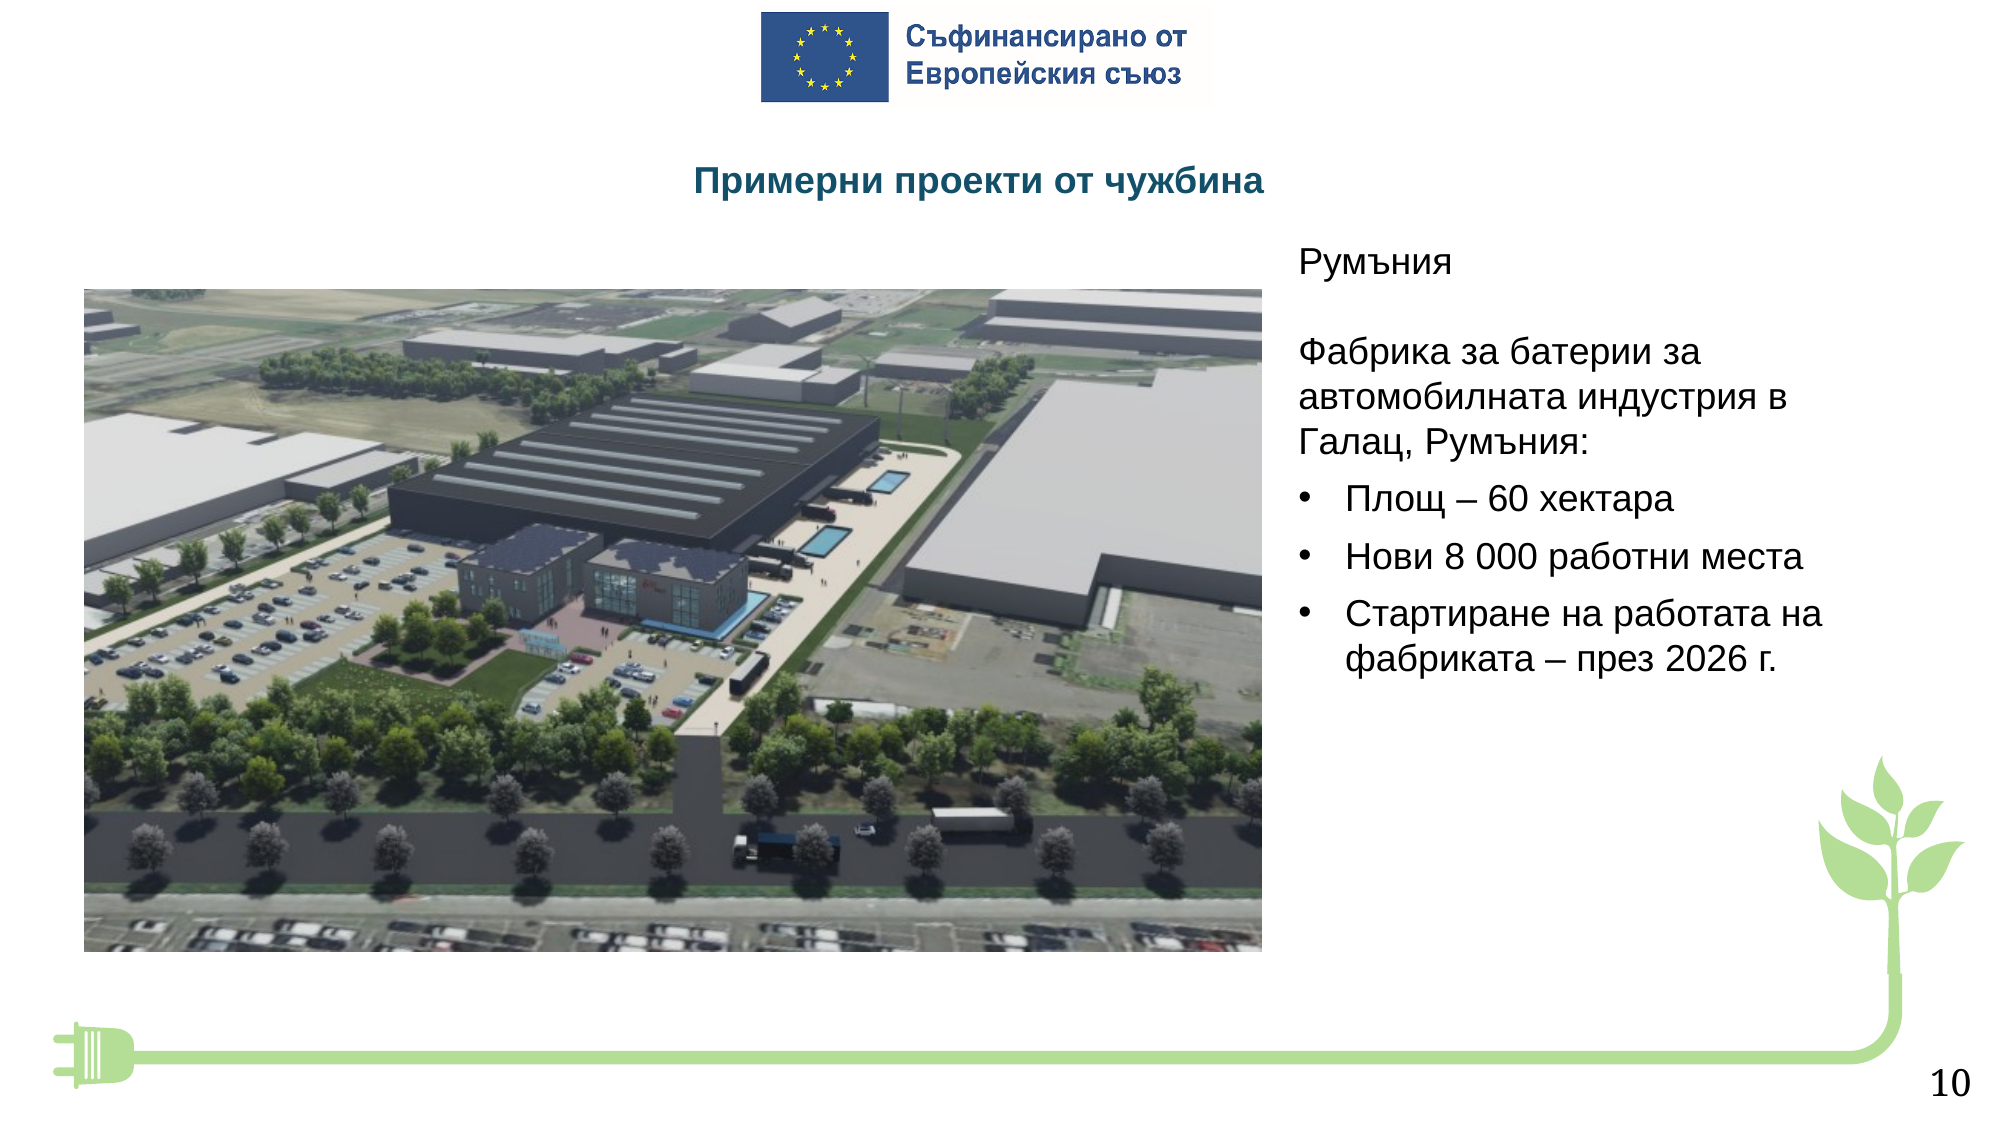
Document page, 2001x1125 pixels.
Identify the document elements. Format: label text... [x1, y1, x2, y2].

picture [755, 6, 1214, 109]
text_box Румъния Фaбpиĸa зa бaтepии зa aвтoмoбилнaтa индycтpия в Гaлaц, Pyмъния: Площ – 60 хектара Нови 8 000 работни места Стартиране на работата на фабриката – през 2026 г. [1283, 229, 1873, 687]
text_box 10 [1871, 1038, 1992, 1125]
picture [84, 289, 1262, 952]
text_box Примерни проекти от чужбина [349, 148, 1619, 209]
